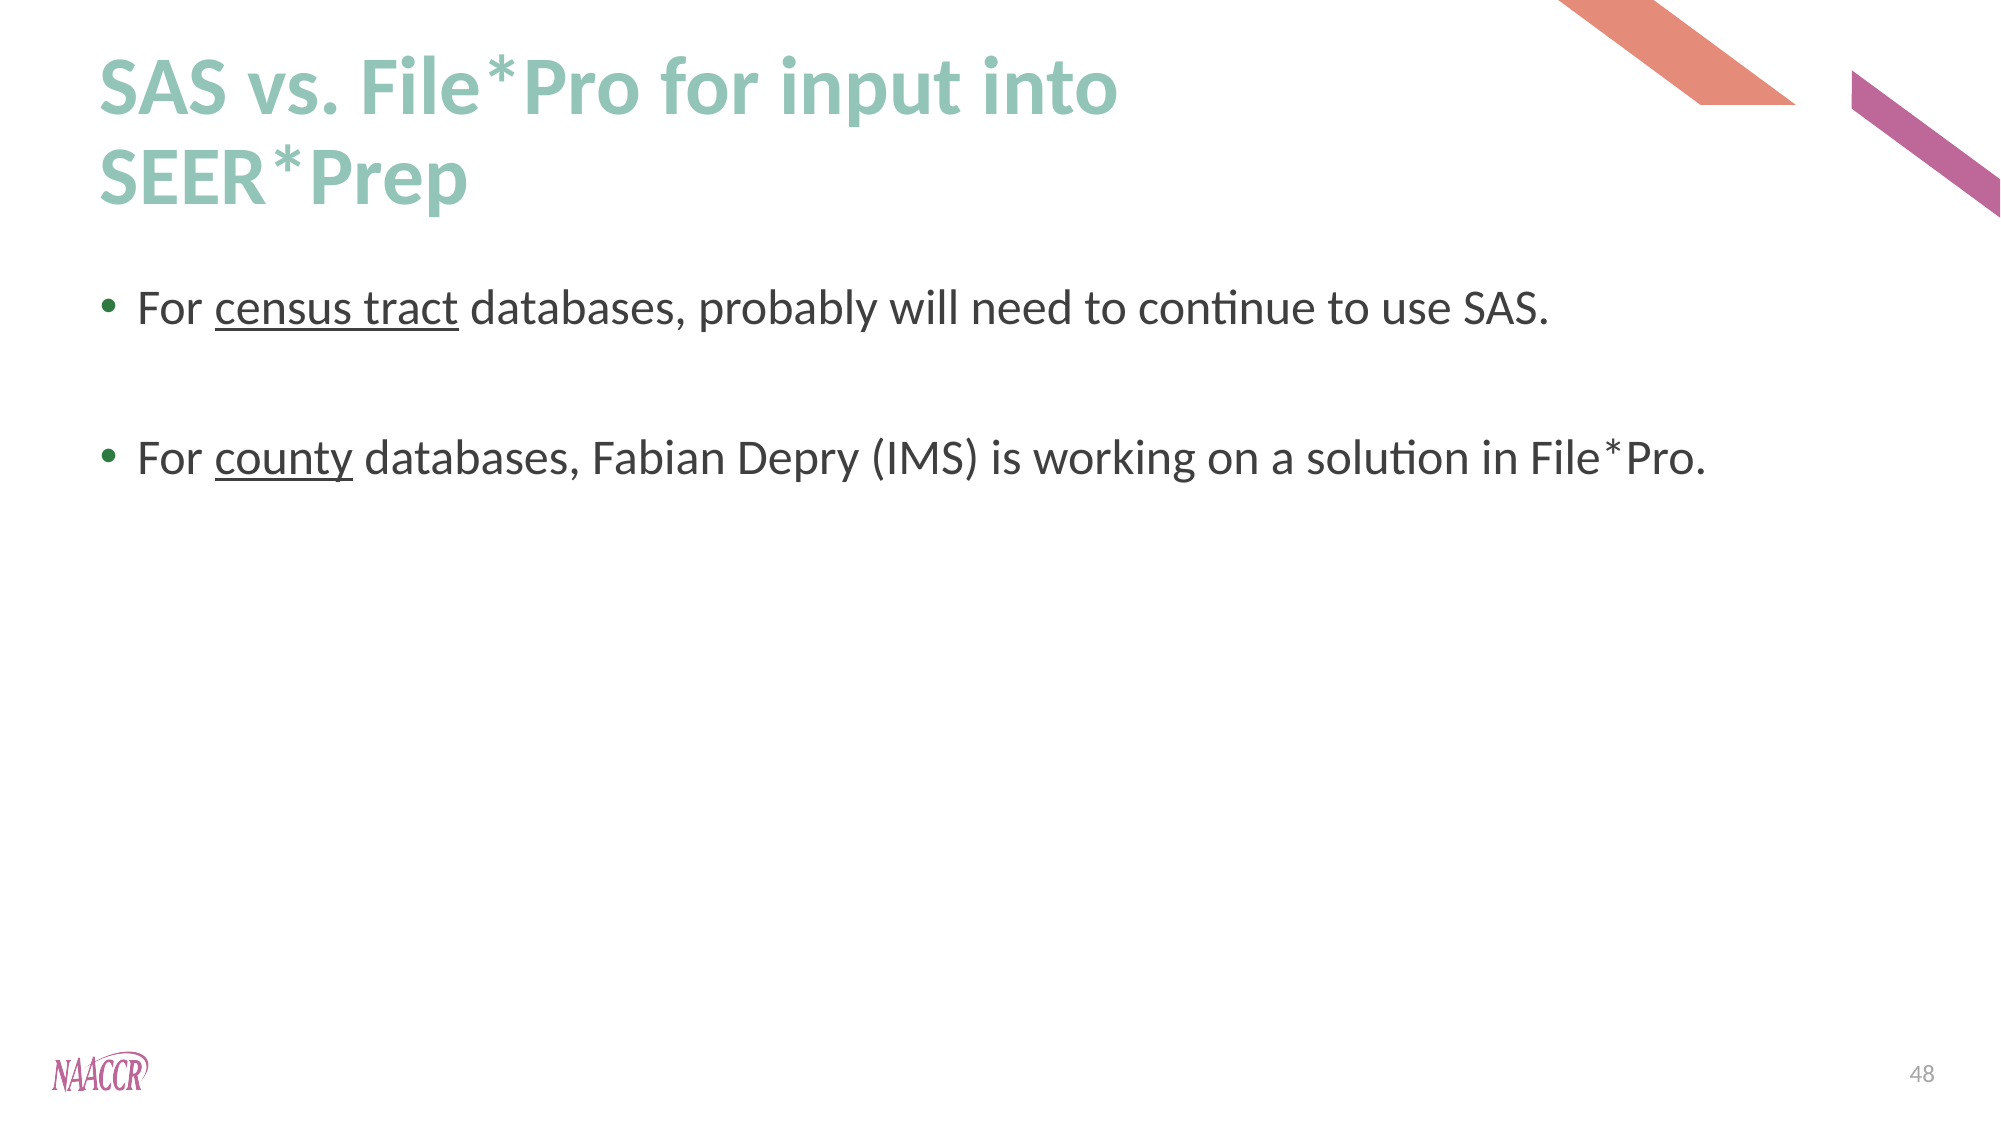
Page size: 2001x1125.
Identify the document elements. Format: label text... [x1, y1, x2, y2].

picture [51, 1050, 149, 1095]
list For census tract databases, probably will need to continue to use SAS. For county databases, Fabian Depry (IMS) is working on a solution in File*Pro. [85, 274, 1863, 1014]
slide_number 48 [1828, 1042, 1950, 1103]
title SAS vs. File*Pro for input into SEER*Prep [85, 34, 1453, 223]
